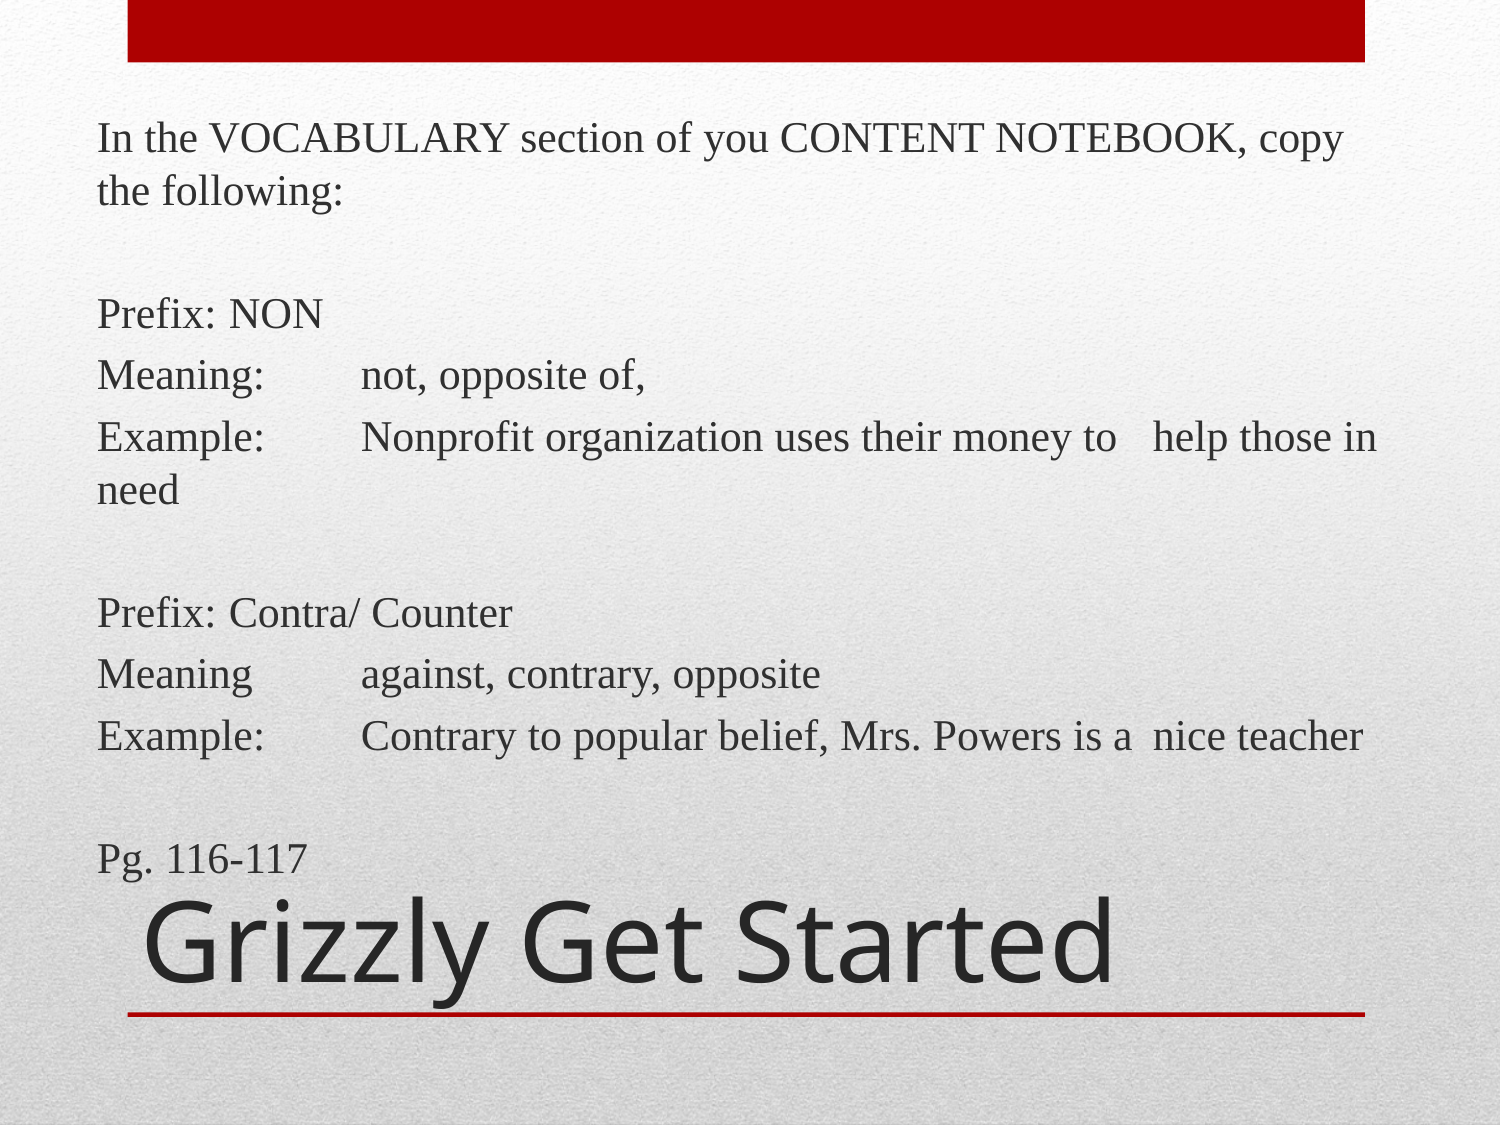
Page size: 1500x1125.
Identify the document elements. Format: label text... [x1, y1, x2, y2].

title Grizzly Get Started [125, 900, 1238, 1013]
list In the VOCABULARY section of you CONTENT NOTEBOOK, copy the following: Prefix: NON Meaning: not, opposite of, Example: Nonprofit organization uses their money to help those in need Prefix: Contra/ Counter Meaning against, contrary, opposite Example: Contrary to popular belief, Mrs. Powers is a nice teacher Pg. 116-117 [39, 100, 1394, 900]
